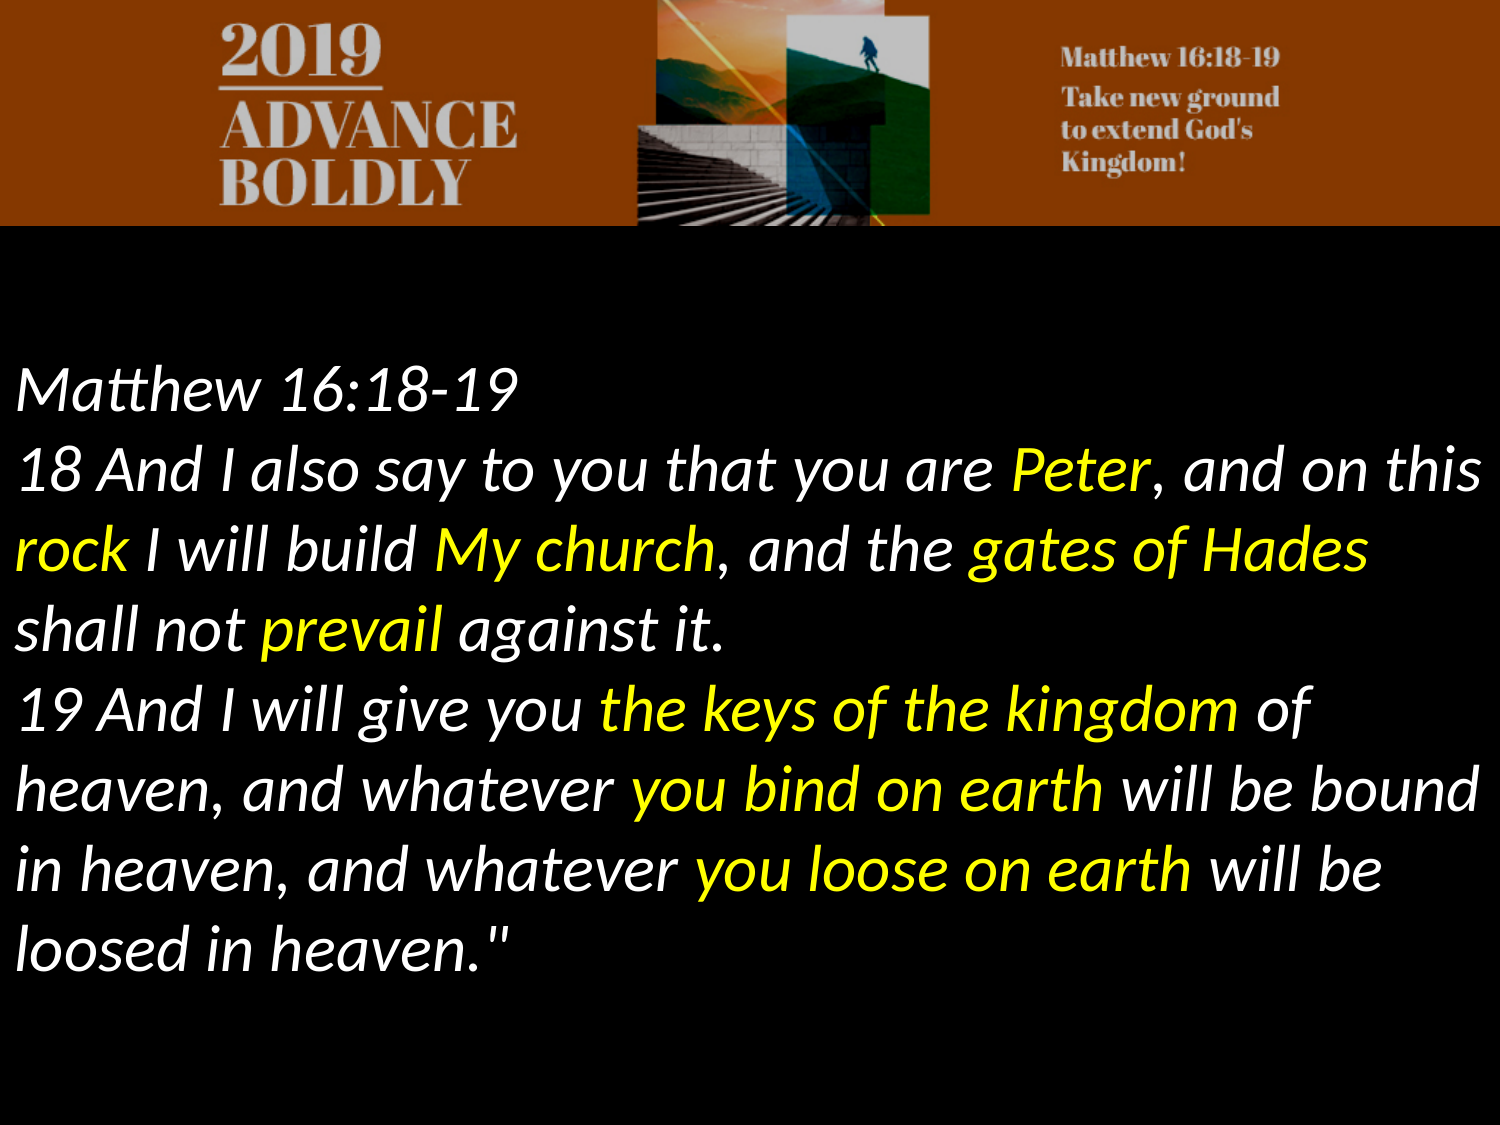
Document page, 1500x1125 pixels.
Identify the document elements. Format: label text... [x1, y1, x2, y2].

text_box Matthew 16:18-19 18 And I also say to you that you are Peter, and on this rock I will build My church, and the gates of Hades shall not prevail against it. 19 And I will give you the keys of the kingdom of heaven, and whatever you bind on earth will be bound in heaven, and whatever you loose on earth will be loosed in heaven." [0, 337, 1500, 992]
